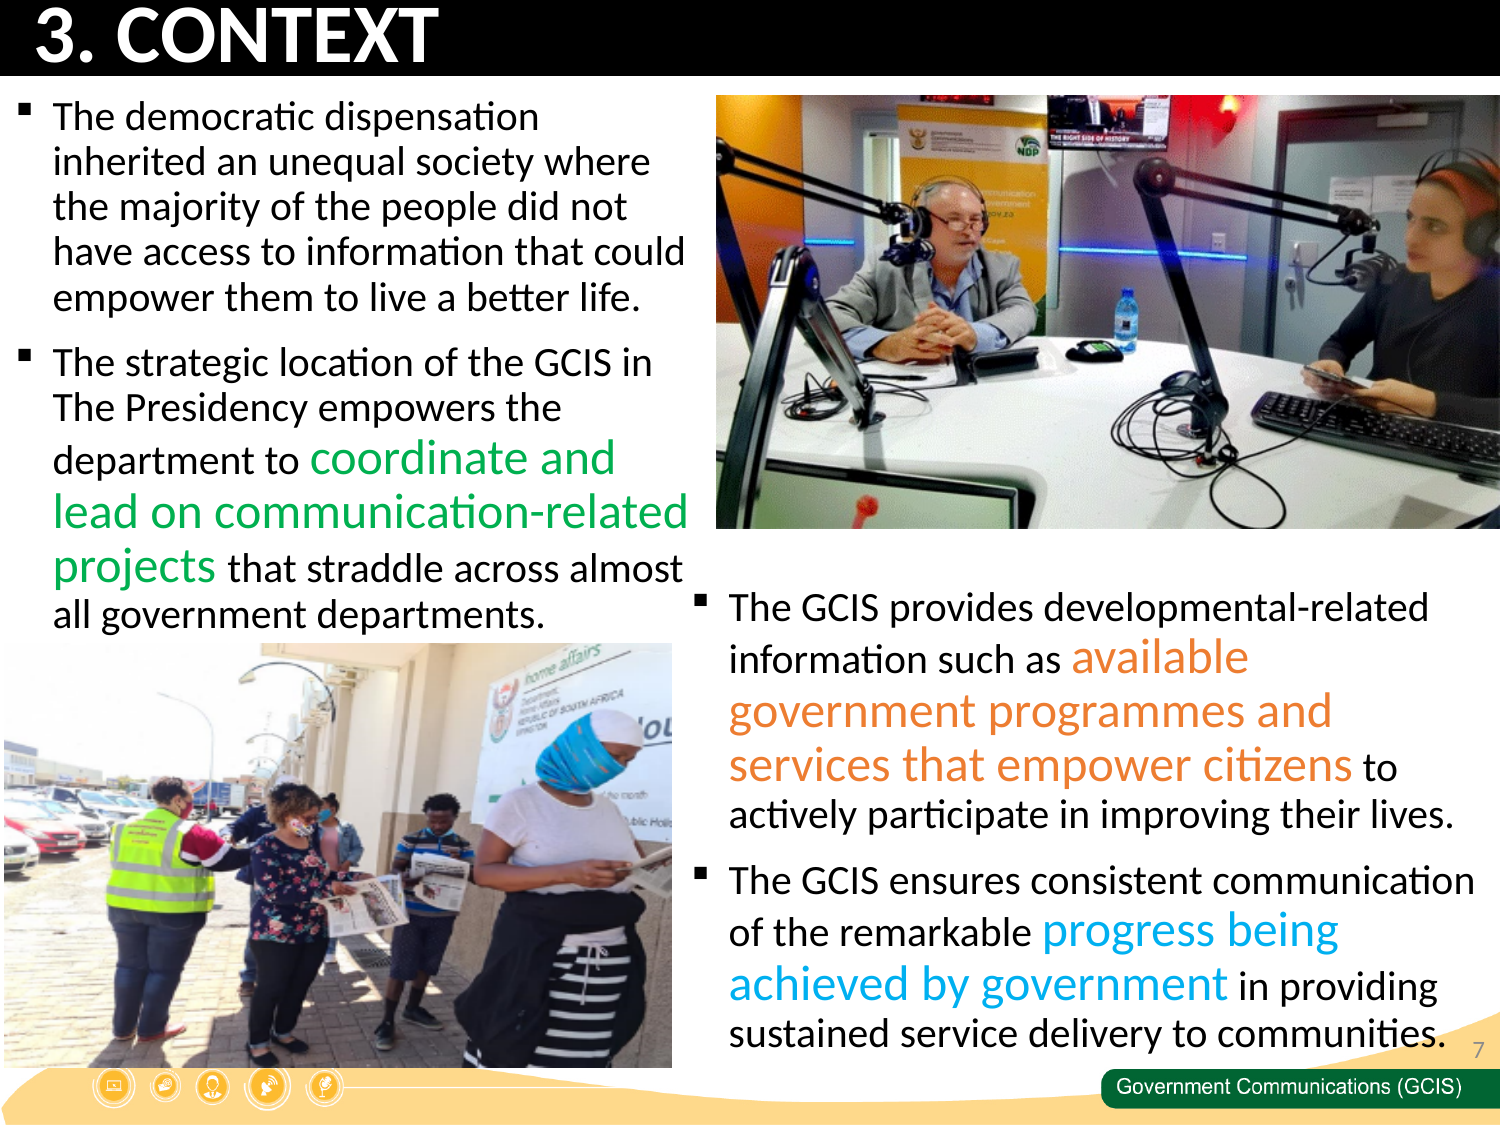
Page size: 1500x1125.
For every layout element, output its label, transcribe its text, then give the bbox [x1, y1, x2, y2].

picture [0, 76, 1500, 578]
slide_number 7 [1162, 1073, 1500, 1079]
text_box The GCIS provides developmental-related information such as available government programmes and services that empower citizens to actively participate in improving their lives. The GCIS ensures consistent communication of the remarkable progress being achieved by government in providing sustained service delivery to communities. [676, 578, 1500, 1073]
list The democratic dispensation inherited an unequal society where the majority of the people did not have access to information that could empower them to live a better life. The strategic location of the GCIS in The Presidency empowers the department to coordinate and lead on communication-related projects that straddle across almost all government departments. [0, 87, 717, 661]
text_box 3. CONTEXT [0, 0, 1500, 76]
picture [0, 643, 1500, 1125]
